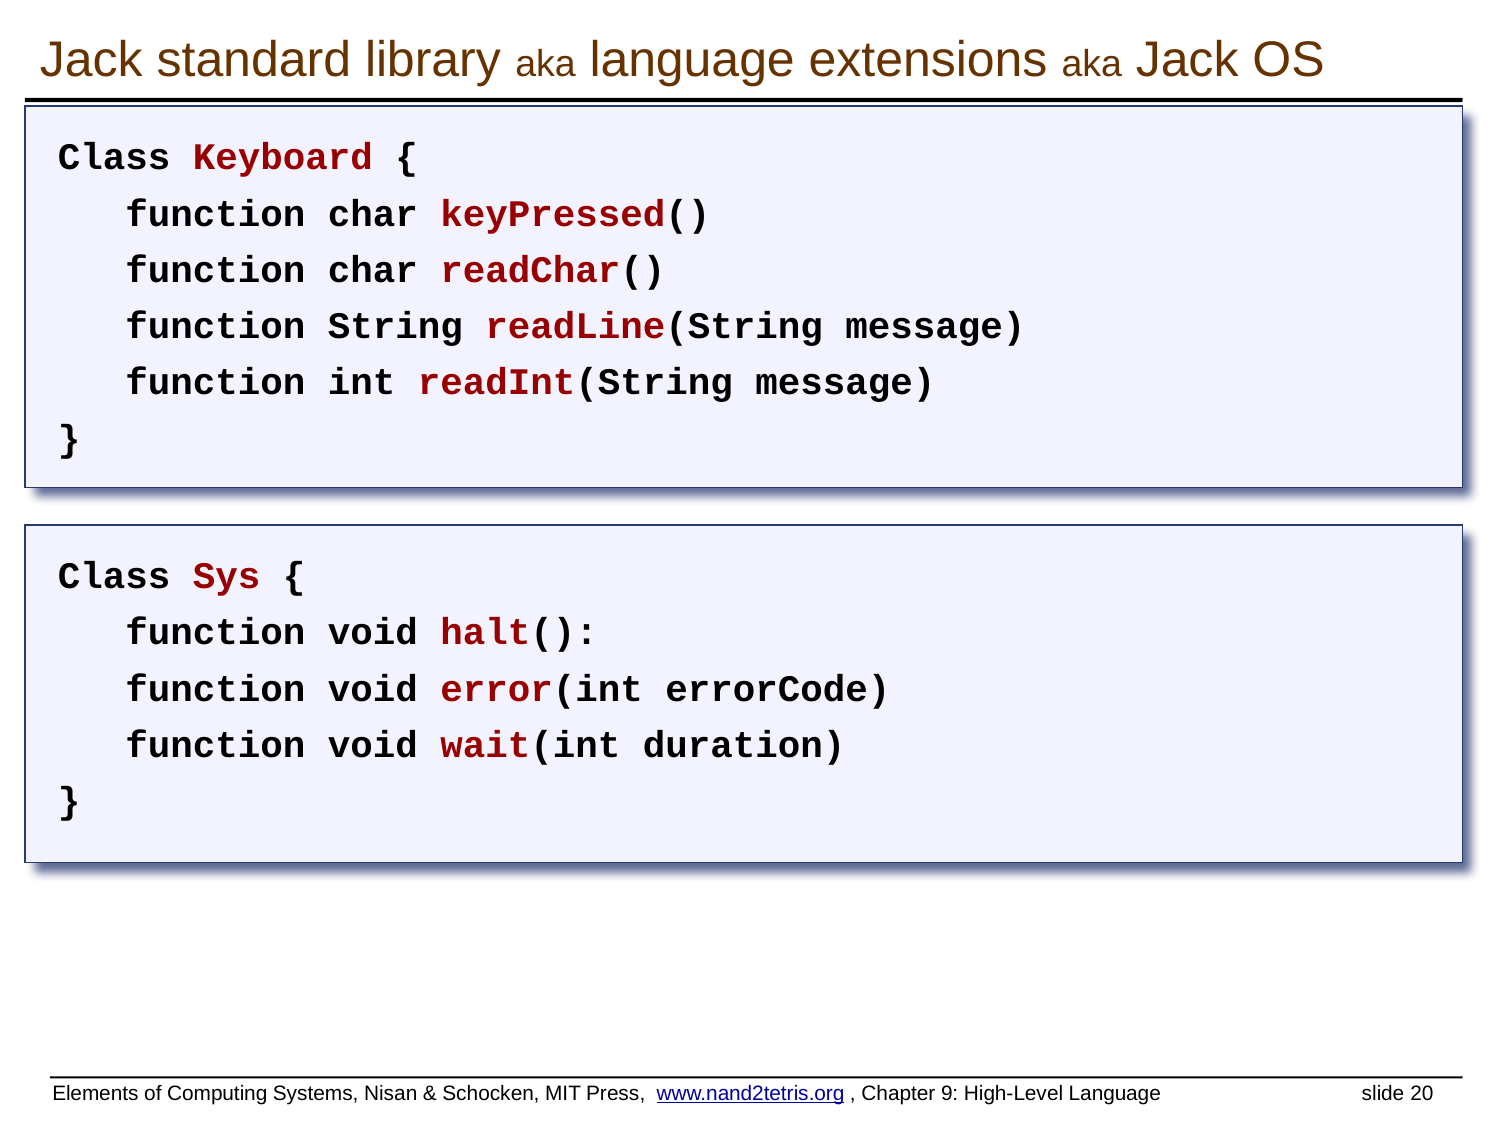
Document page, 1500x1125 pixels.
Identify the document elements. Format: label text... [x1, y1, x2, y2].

title Jack standard library aka language extensions aka Jack OS [24, 12, 1463, 100]
text_box Class Keyboard { function char keyPressed() function char readChar() function String readLine(String message) function int readInt(String message) } [24, 106, 1463, 488]
text_box Class Sys { function void halt(): function void error(int errorCode) function void wait(int duration) } [24, 525, 1463, 863]
